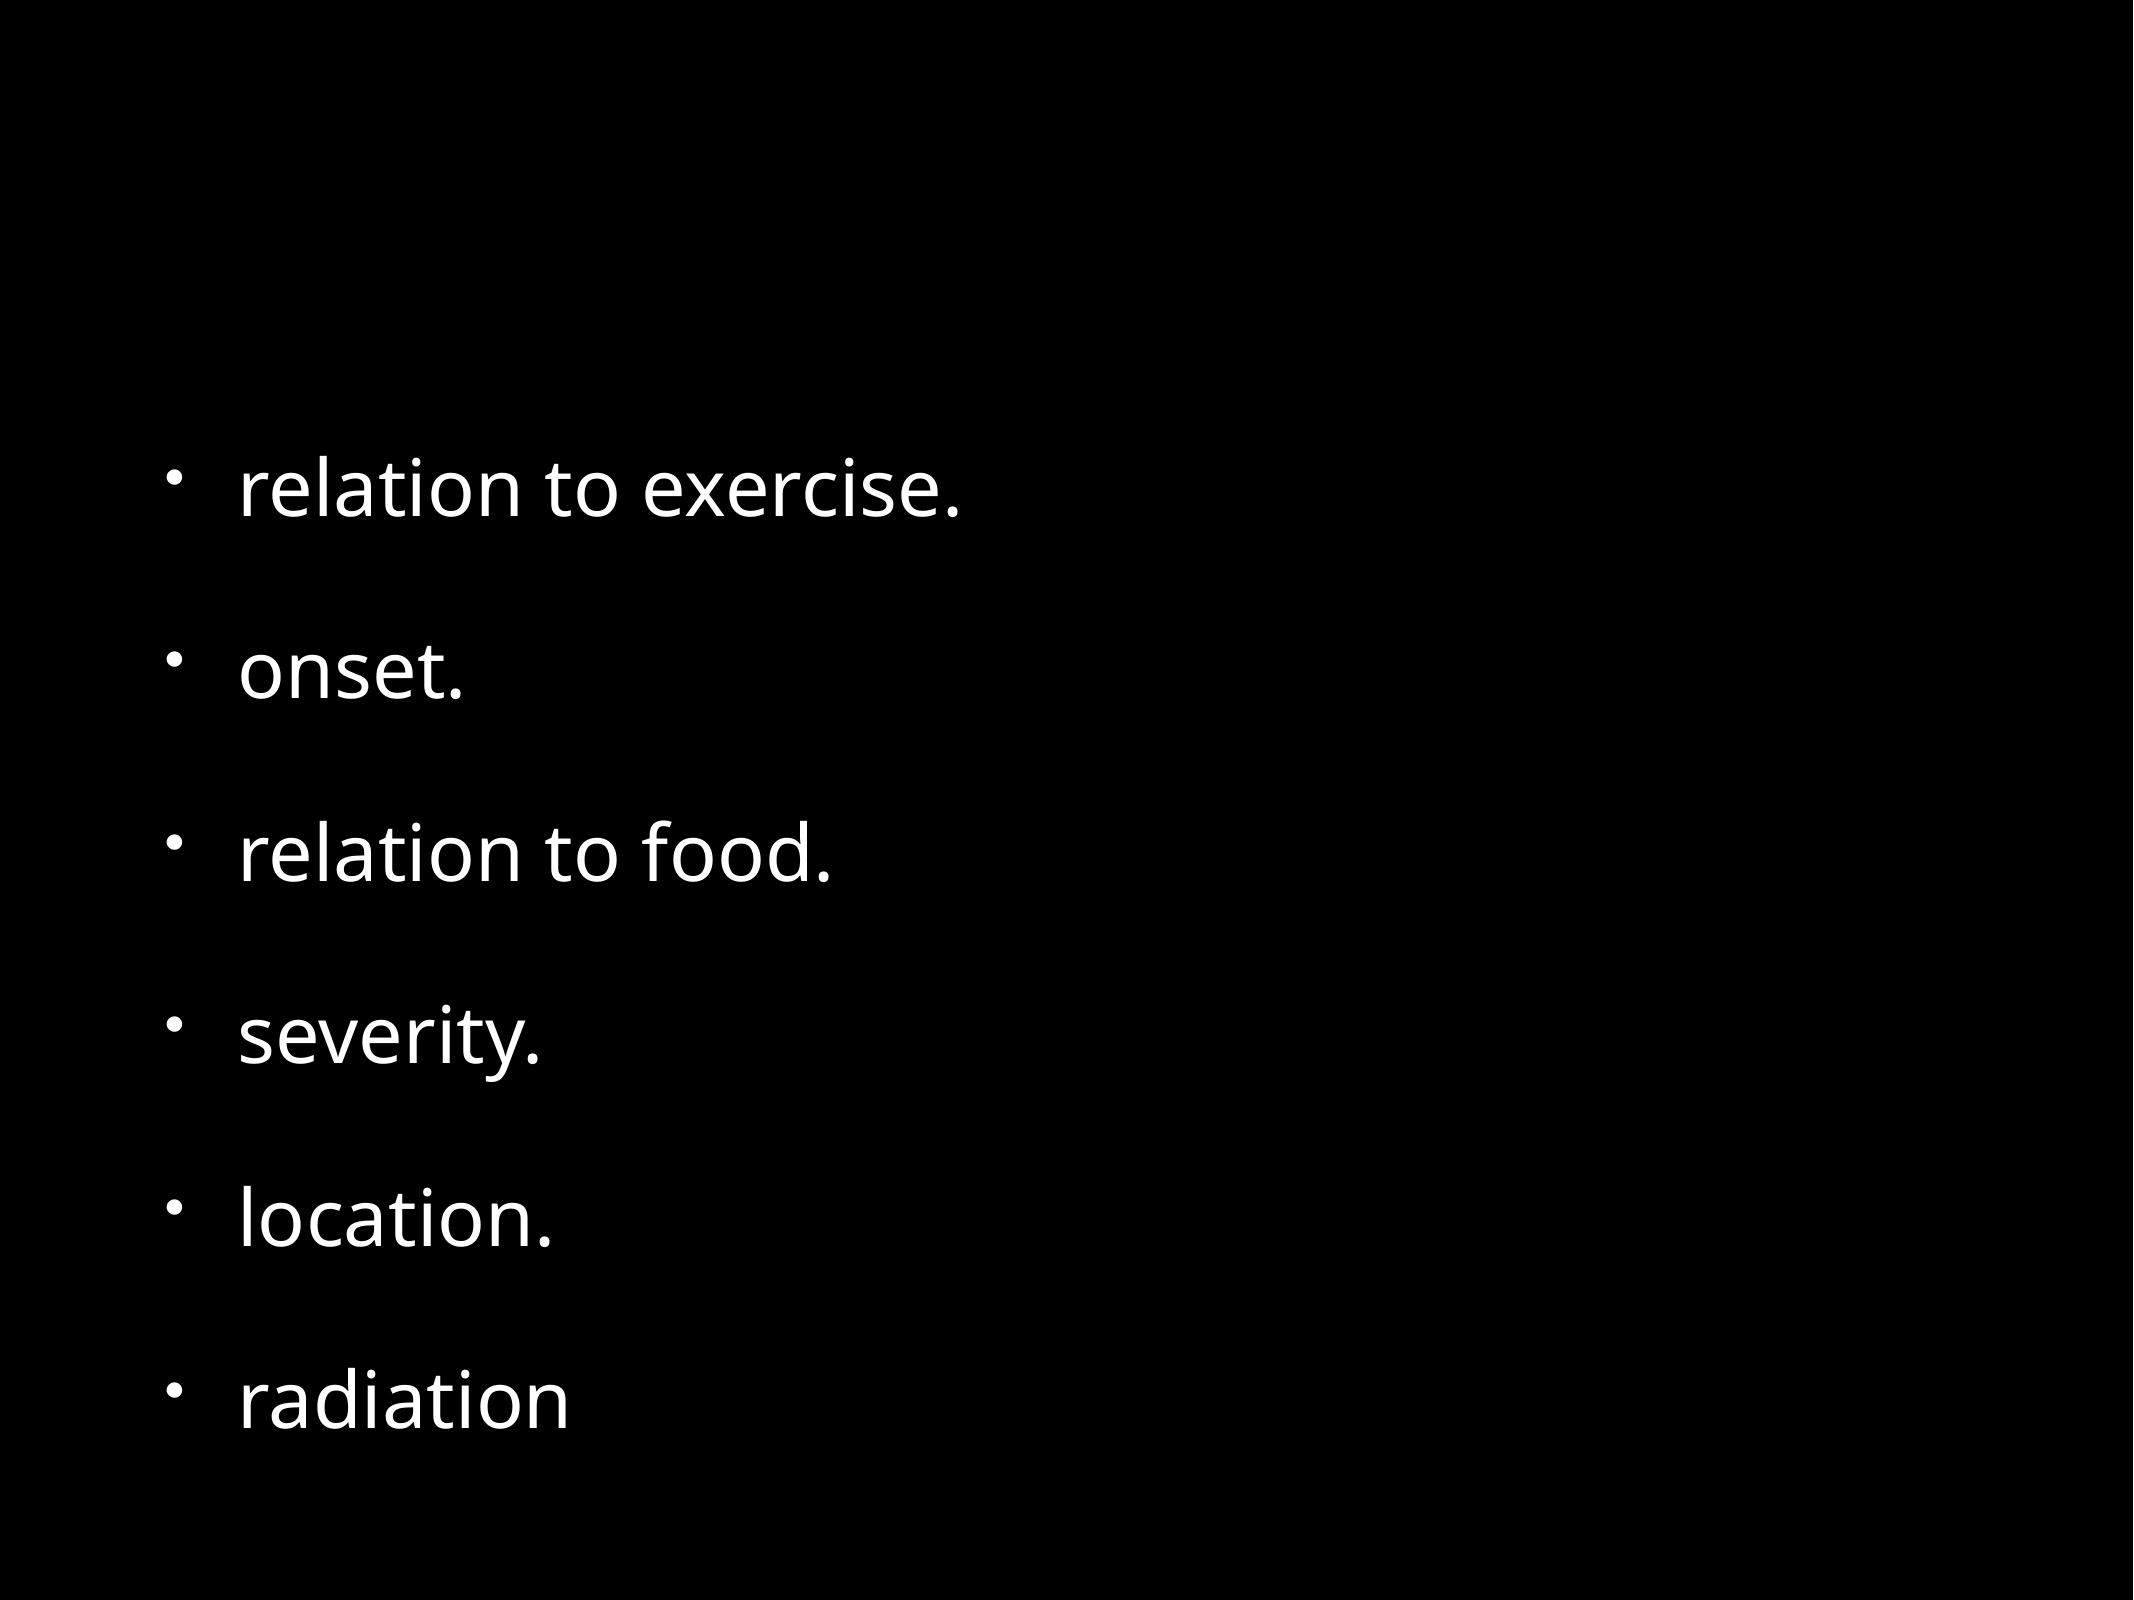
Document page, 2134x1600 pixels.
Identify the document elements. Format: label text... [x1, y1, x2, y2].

list relation to exercise. onset. relation to food. severity. location. radiation [155, 424, 1978, 1457]
